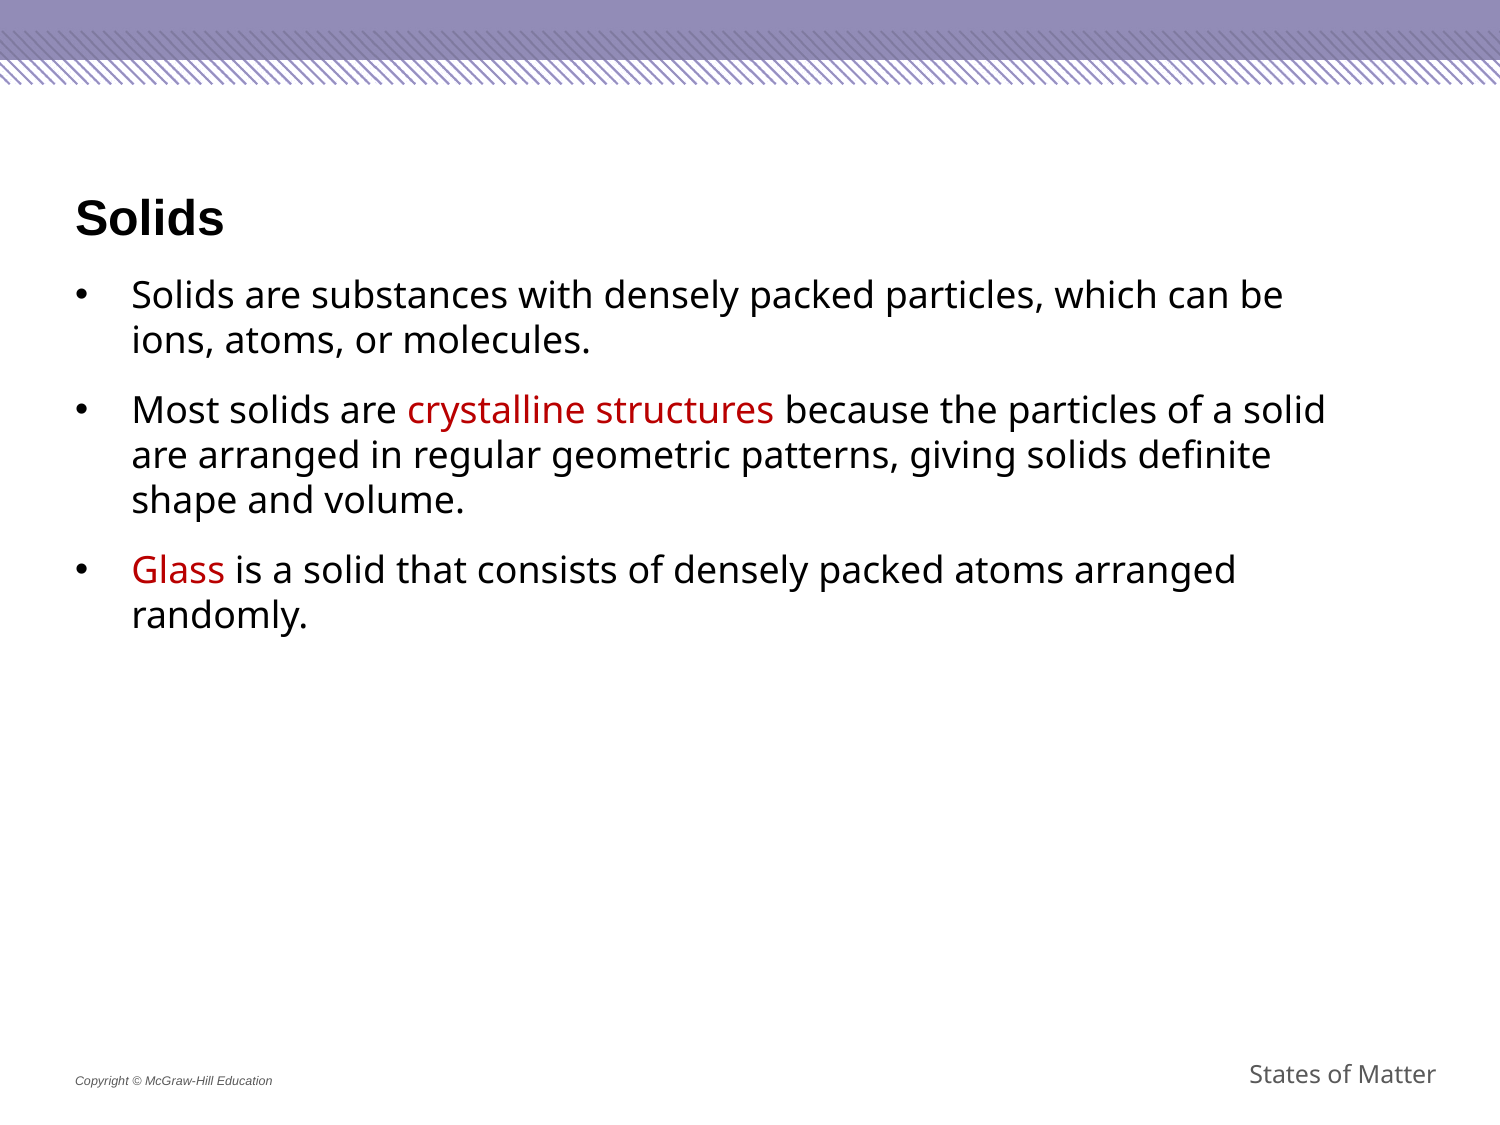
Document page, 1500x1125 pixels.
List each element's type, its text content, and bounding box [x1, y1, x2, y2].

text_box Solids Solids are substances with densely packed particles, which can be ions, atoms, or molecules. Most solids are crystalline structures because the particles of a solid are arranged in regular geometric patterns, giving solids definite shape and volume. Glass is a solid that consists of densely packed atoms arranged randomly. [75, 185, 1356, 799]
text_box Copyright © McGraw-Hill Education [74, 1043, 284, 1089]
text_box States of Matter [284, 1043, 1437, 1089]
picture [0, 0, 1500, 86]
